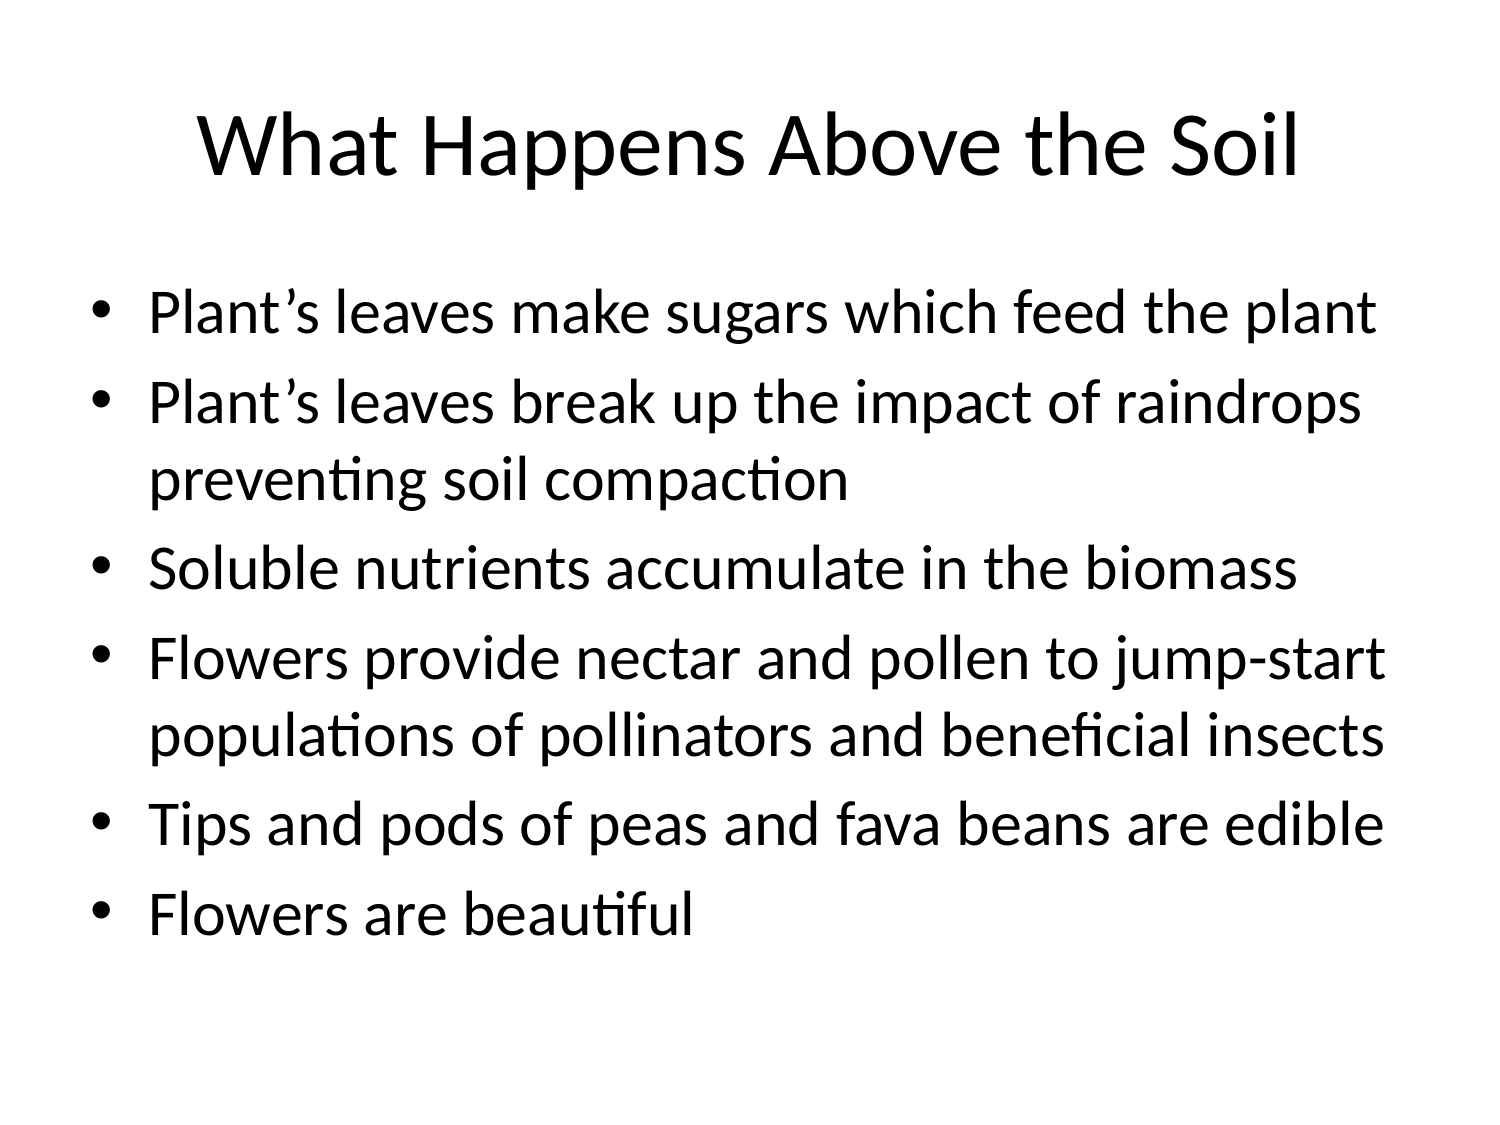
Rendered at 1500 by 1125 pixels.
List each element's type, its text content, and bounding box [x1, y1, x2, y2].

title What Happens Above the Soil [75, 45, 1425, 233]
list Plant’s leaves make sugars which feed the plant Plant’s leaves break up the impact of raindrops preventing soil compaction Soluble nutrients accumulate in the biomass Flowers provide nectar and pollen to jump-start populations of pollinators and beneficial insects Tips and pods of peas and fava beans are edible Flowers are beautiful [75, 262, 1425, 1005]
